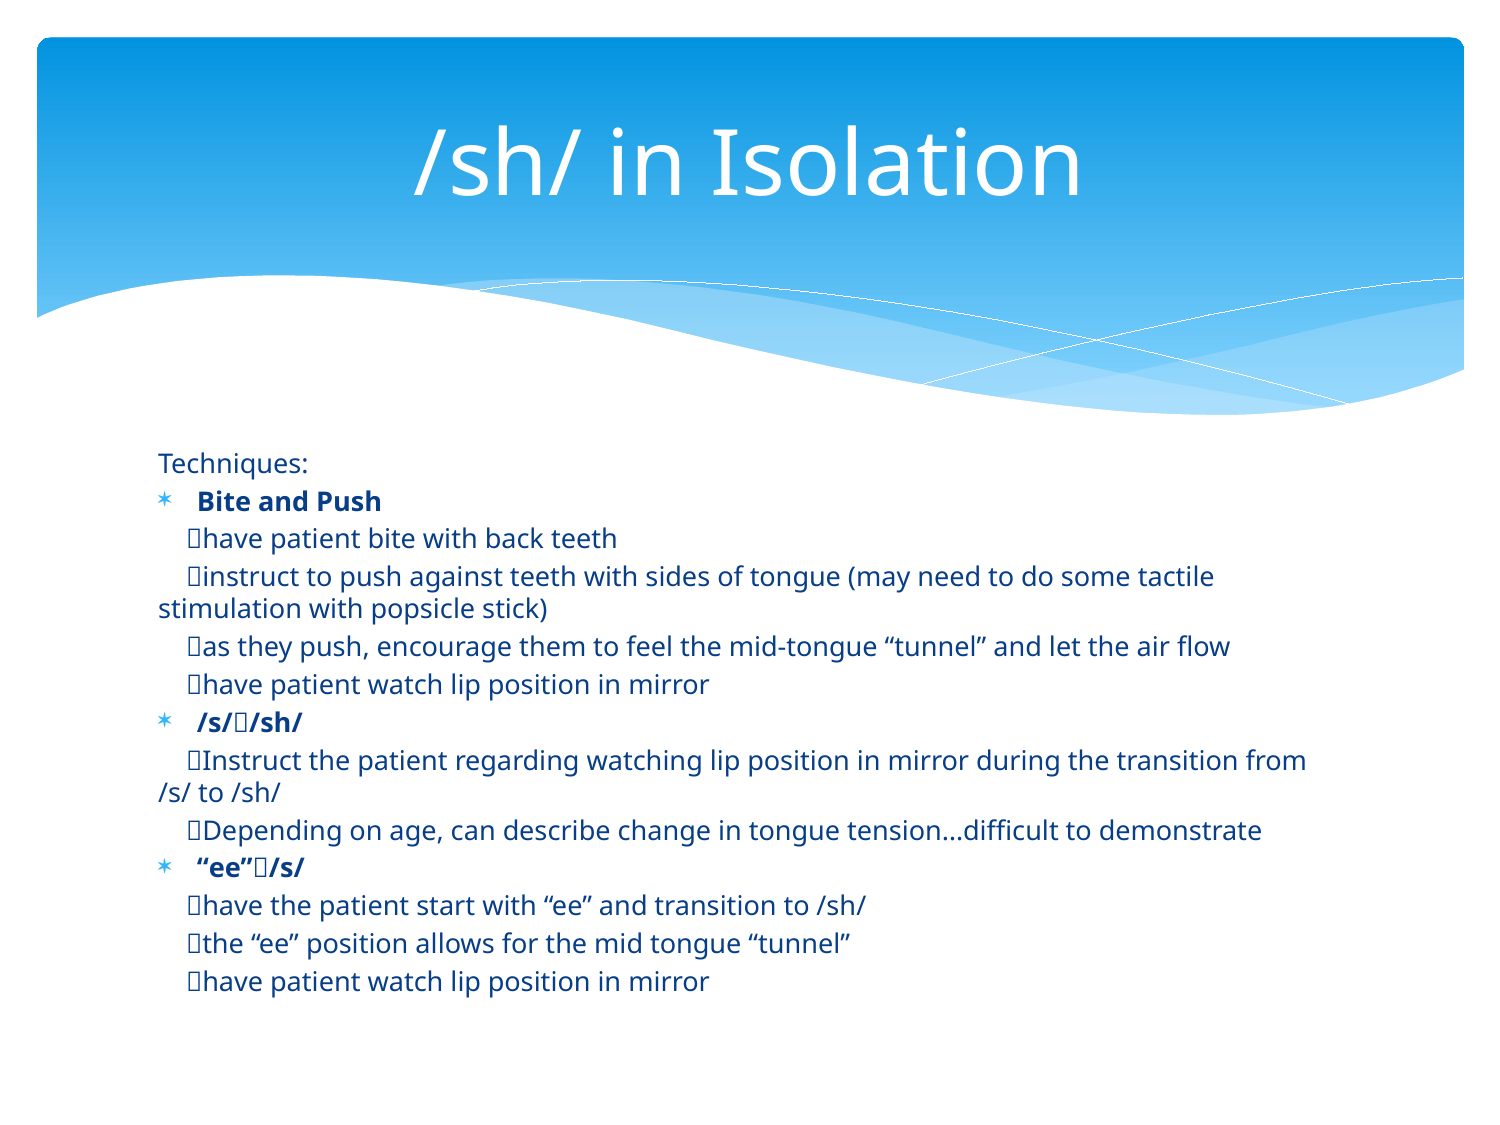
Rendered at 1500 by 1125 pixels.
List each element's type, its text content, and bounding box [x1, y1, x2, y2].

list Techniques: Bite and Push have patient bite with back teeth instruct to push against teeth with sides of tongue (may need to do some tactile stimulation with popsicle stick) as they push, encourage them to feel the mid-tongue “tunnel” and let the air flow have patient watch lip position in mirror /s//sh/ Instruct the patient regarding watching lip position in mirror during the transition from /s/ to /sh/ Depending on age, can describe change in tongue tension…difficult to demonstrate “ee”/s/ have the patient start with “ee” and transition to /sh/ the “ee” position allows for the mid tongue “tunnel” have patient watch lip position in mirror [143, 438, 1359, 1005]
title /sh/ in Isolation [75, 55, 1425, 261]
